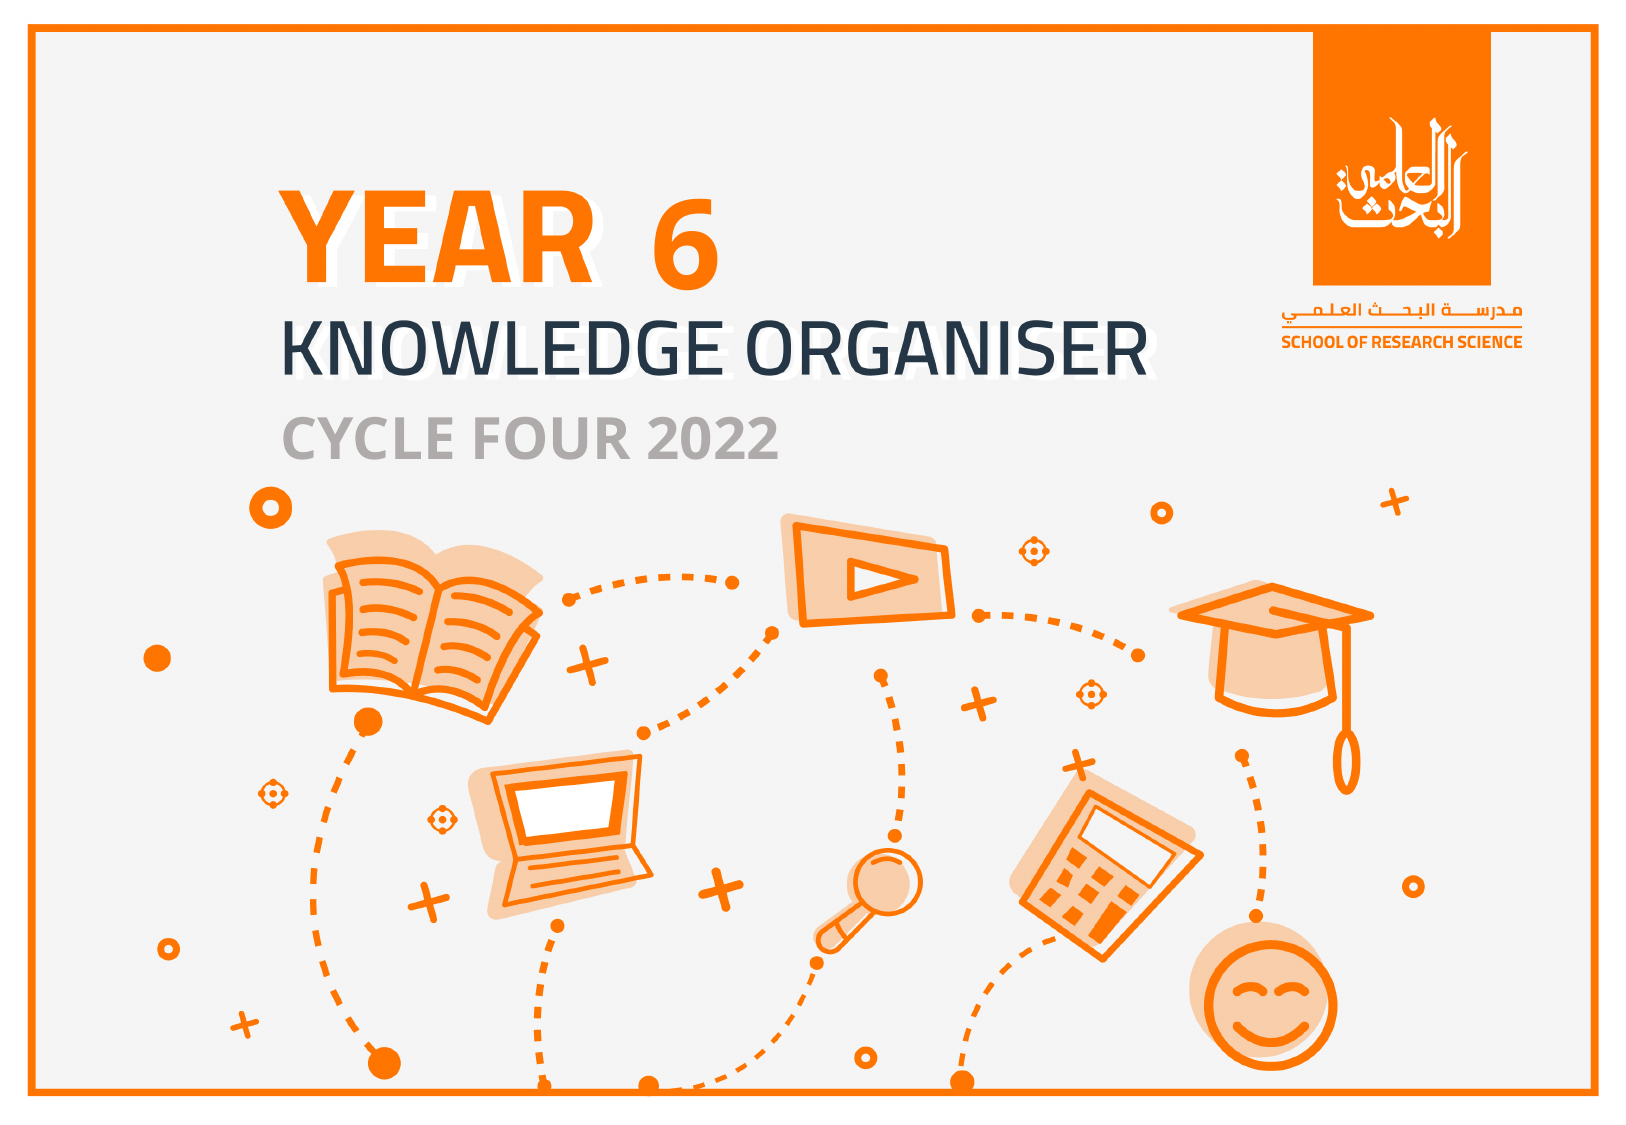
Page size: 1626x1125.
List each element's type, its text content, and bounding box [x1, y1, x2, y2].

picture [0, 0, 1626, 1125]
text_box CYCLE FOUR 2022 [265, 394, 1138, 479]
text_box 6 [635, 157, 827, 322]
